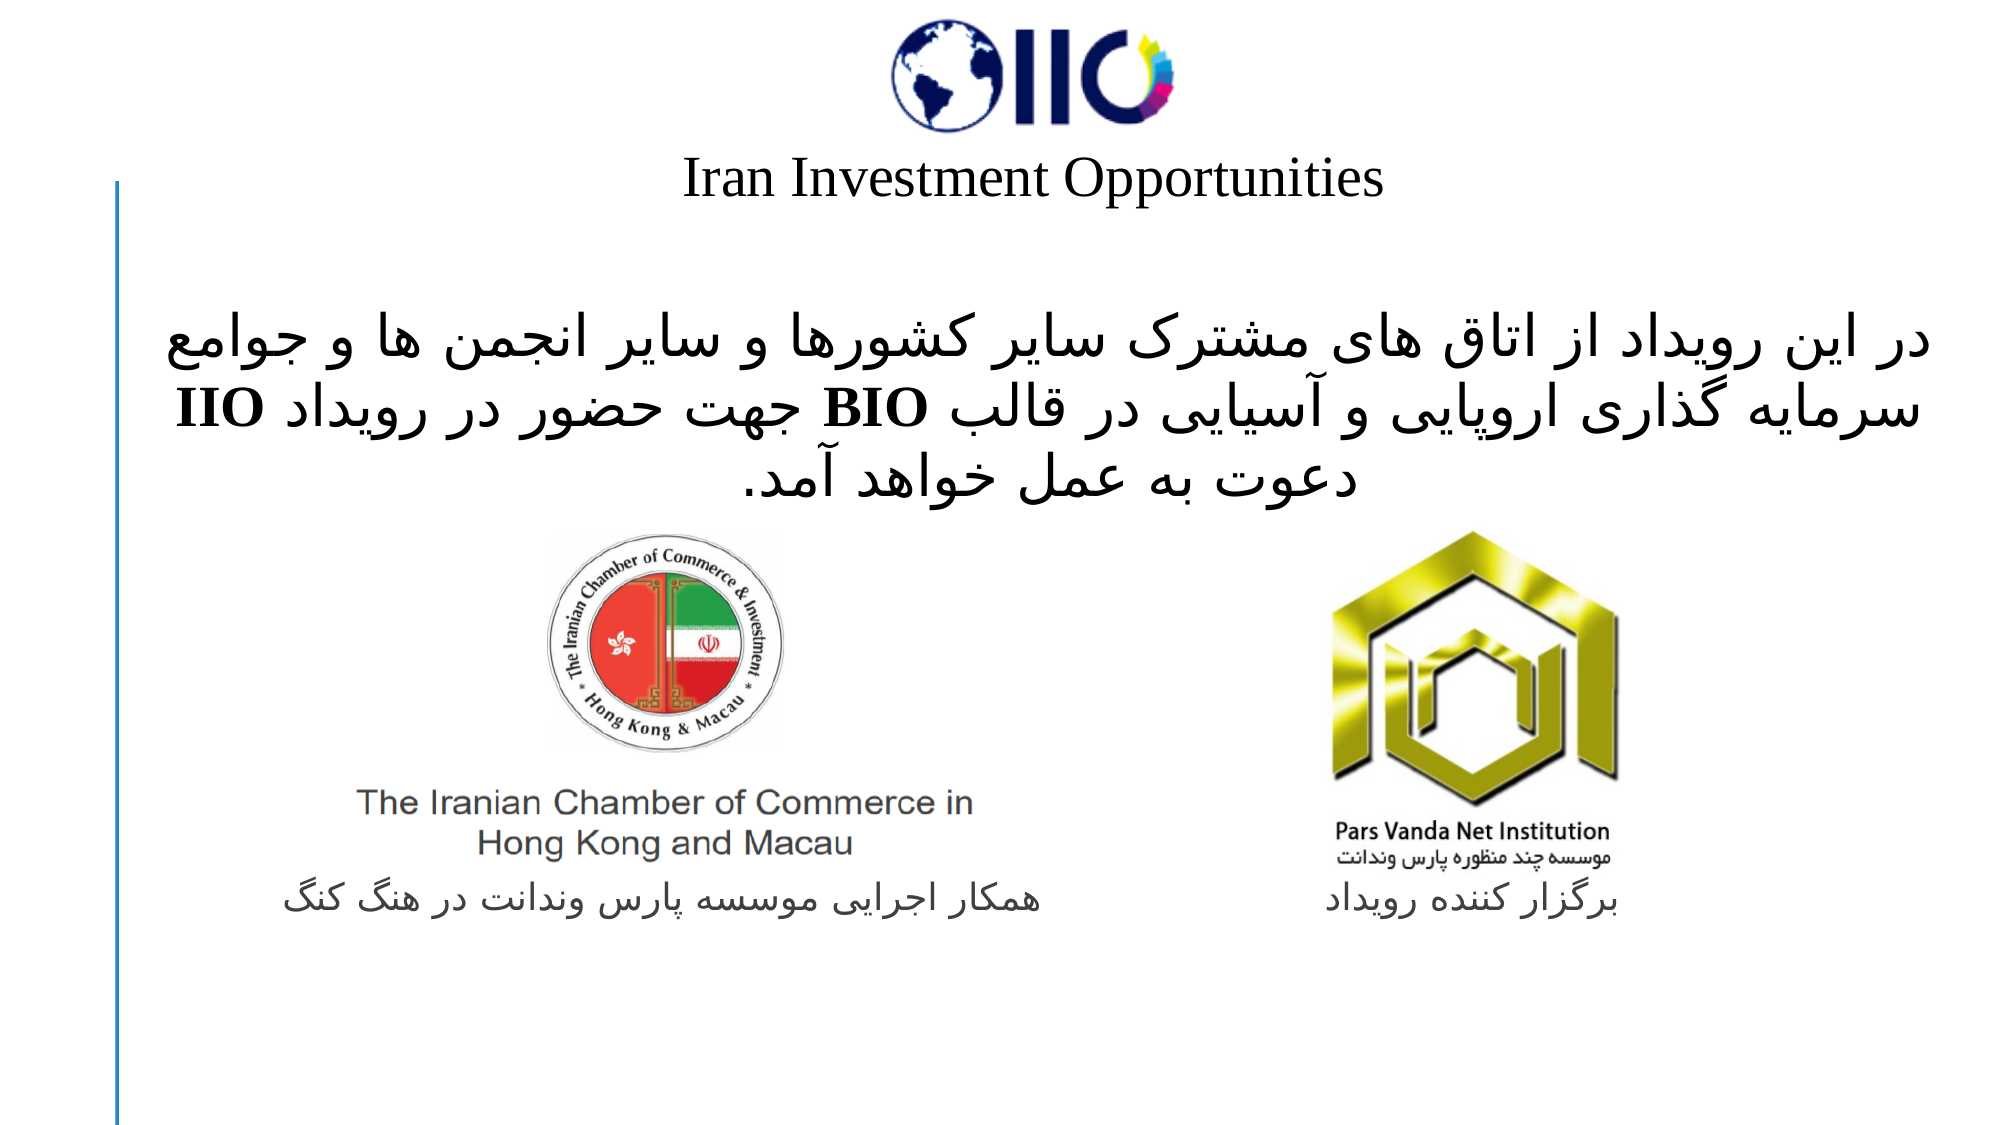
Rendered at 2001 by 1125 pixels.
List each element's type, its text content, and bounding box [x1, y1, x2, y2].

text_box برگزار کننده رویداد [1309, 897, 1635, 926]
picture [1304, 512, 1640, 897]
picture [312, 512, 1013, 867]
picture [884, 13, 1183, 139]
text_box در این رویداد از اتاق های مشترک سایر کشورها و سایر انجمن ها و جوامع سرمایه گذاری اروپایی و آسیایی در قالب BIO جهت حضور در رویداد IIO دعوت به عمل خواهد آمد. [135, 290, 1964, 516]
text_box Iran Investment Opportunities [649, 138, 1419, 231]
text_box همکار اجرایی موسسه پارس وندانت در هنگ کنگ [255, 865, 1058, 926]
